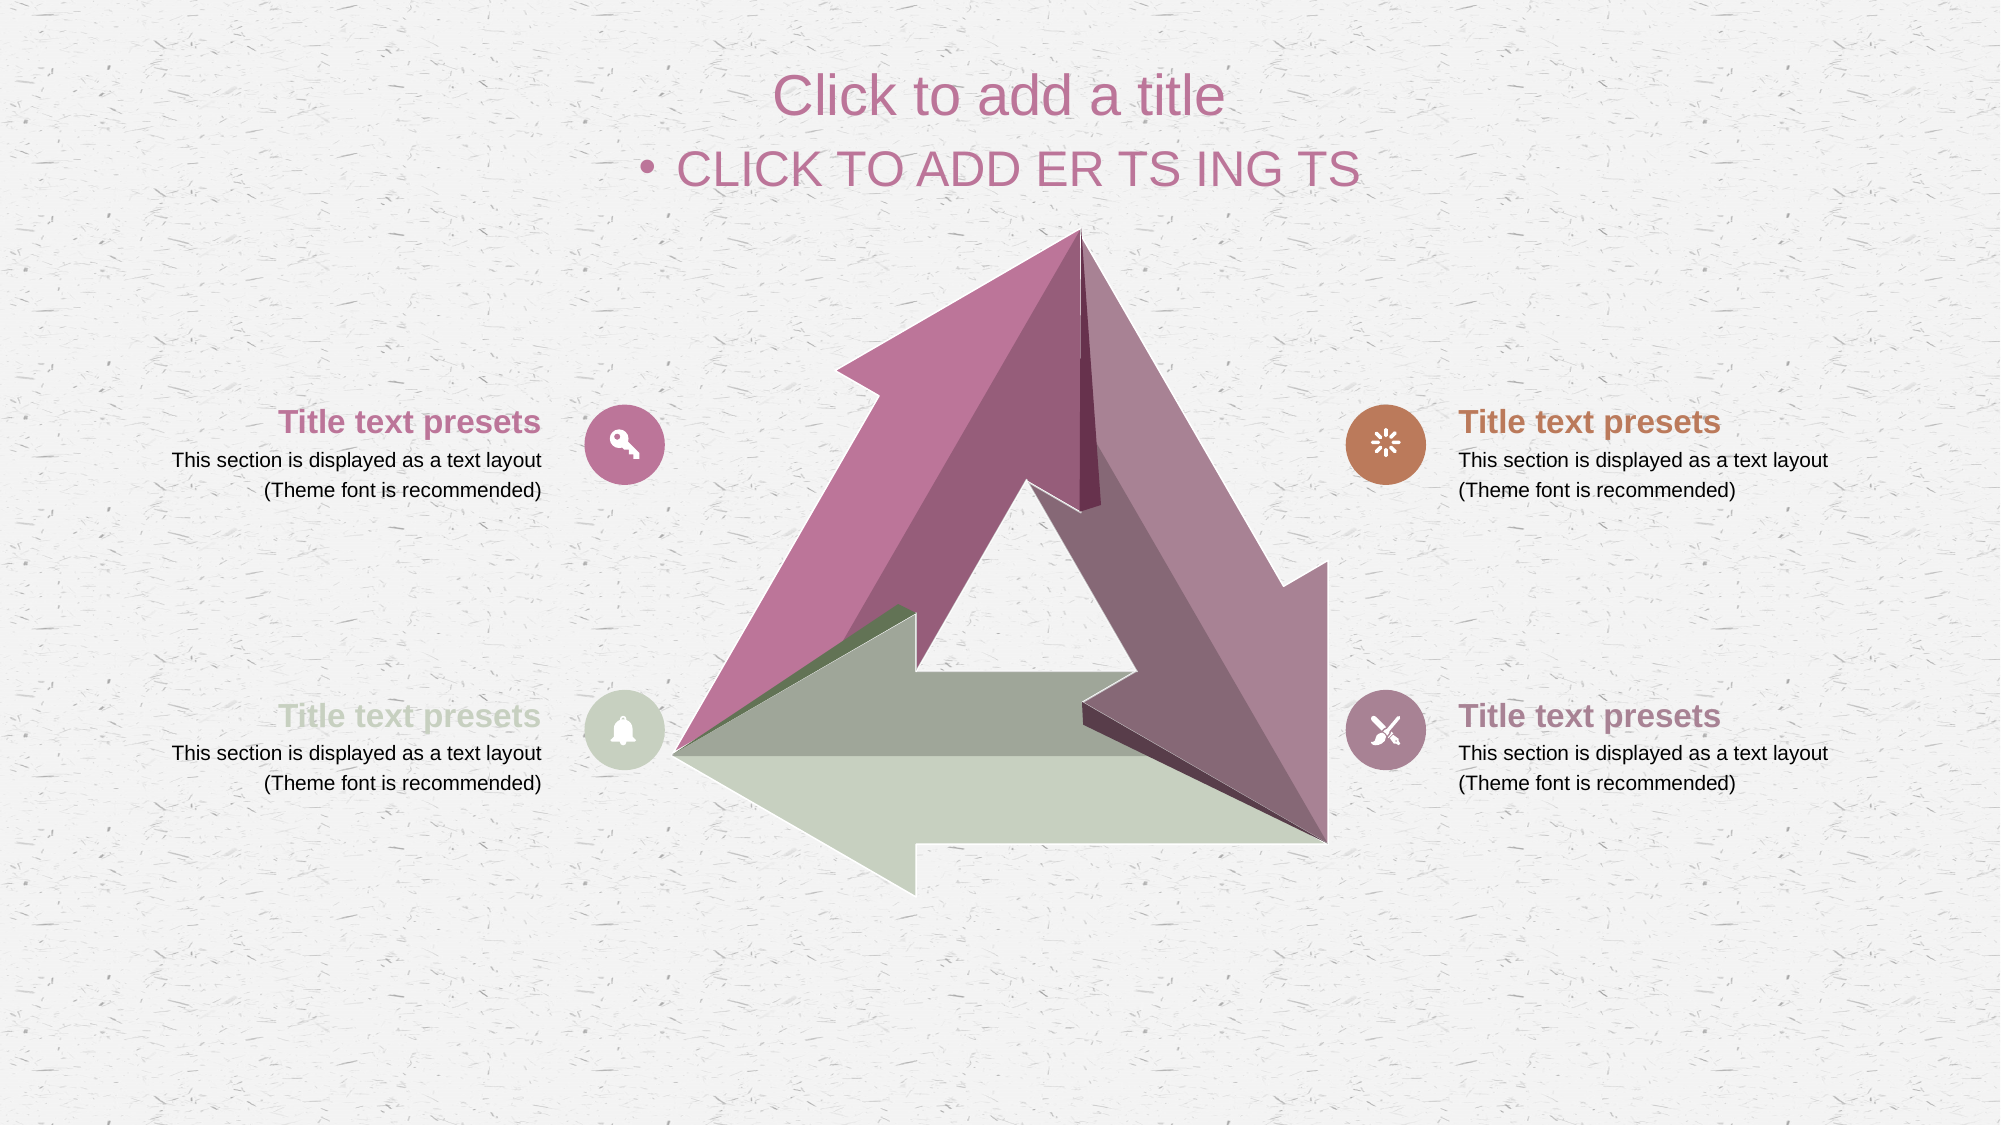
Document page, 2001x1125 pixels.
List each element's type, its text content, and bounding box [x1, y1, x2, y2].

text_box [1345, 404, 1427, 485]
picture [0, 0, 2001, 1125]
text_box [1345, 689, 1427, 771]
text_box [844, 230, 1080, 671]
text_box Title text presets [140, 400, 566, 441]
text_box Title text presets [1434, 400, 1860, 441]
text_box [673, 228, 1080, 752]
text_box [584, 404, 665, 485]
text_box This section is displayed as a text layout (Theme font is recommended) [140, 734, 566, 823]
text_box [1084, 240, 1329, 843]
text_box Click to add a title [383, 58, 1617, 136]
text_box CLICK TO ADD ER TS ING TS [549, 135, 1450, 180]
text_box Title text presets [140, 694, 566, 734]
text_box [584, 689, 665, 771]
text_box [1078, 227, 1103, 514]
text_box [672, 602, 919, 756]
text_box Title text presets [1434, 694, 1860, 734]
text_box This section is displayed as a text layout (Theme font is recommended) [140, 441, 566, 530]
text_box [671, 616, 1145, 757]
text_box [1027, 445, 1327, 841]
text_box [673, 757, 1326, 898]
text_box This section is displayed as a text layout (Theme font is recommended) [1434, 441, 1860, 530]
text_box [1080, 700, 1328, 845]
text_box This section is displayed as a text layout (Theme font is recommended) [1434, 734, 1860, 823]
